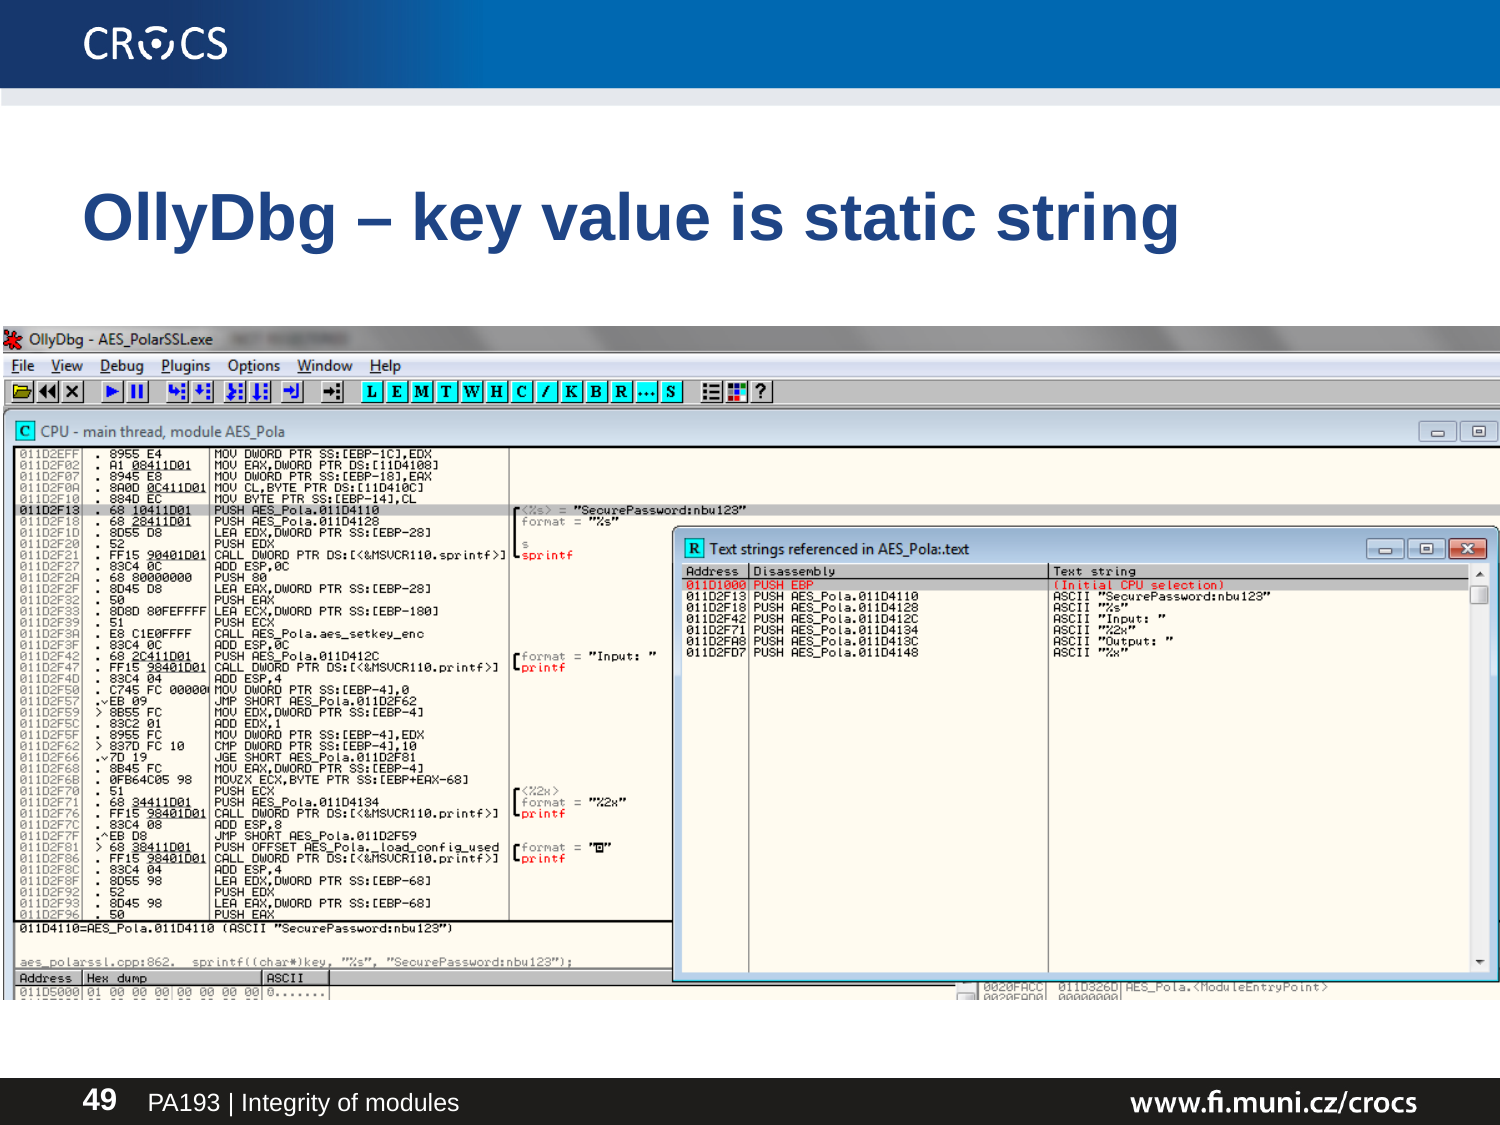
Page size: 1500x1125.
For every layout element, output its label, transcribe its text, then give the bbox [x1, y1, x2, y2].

footer PA193 | Integrity of modules [147, 1078, 623, 1125]
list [3, 326, 1500, 1000]
slide_number 49 [82, 1078, 147, 1125]
title OllyDbg – key value is static string [82, 148, 1433, 280]
picture [0, 0, 1500, 1125]
